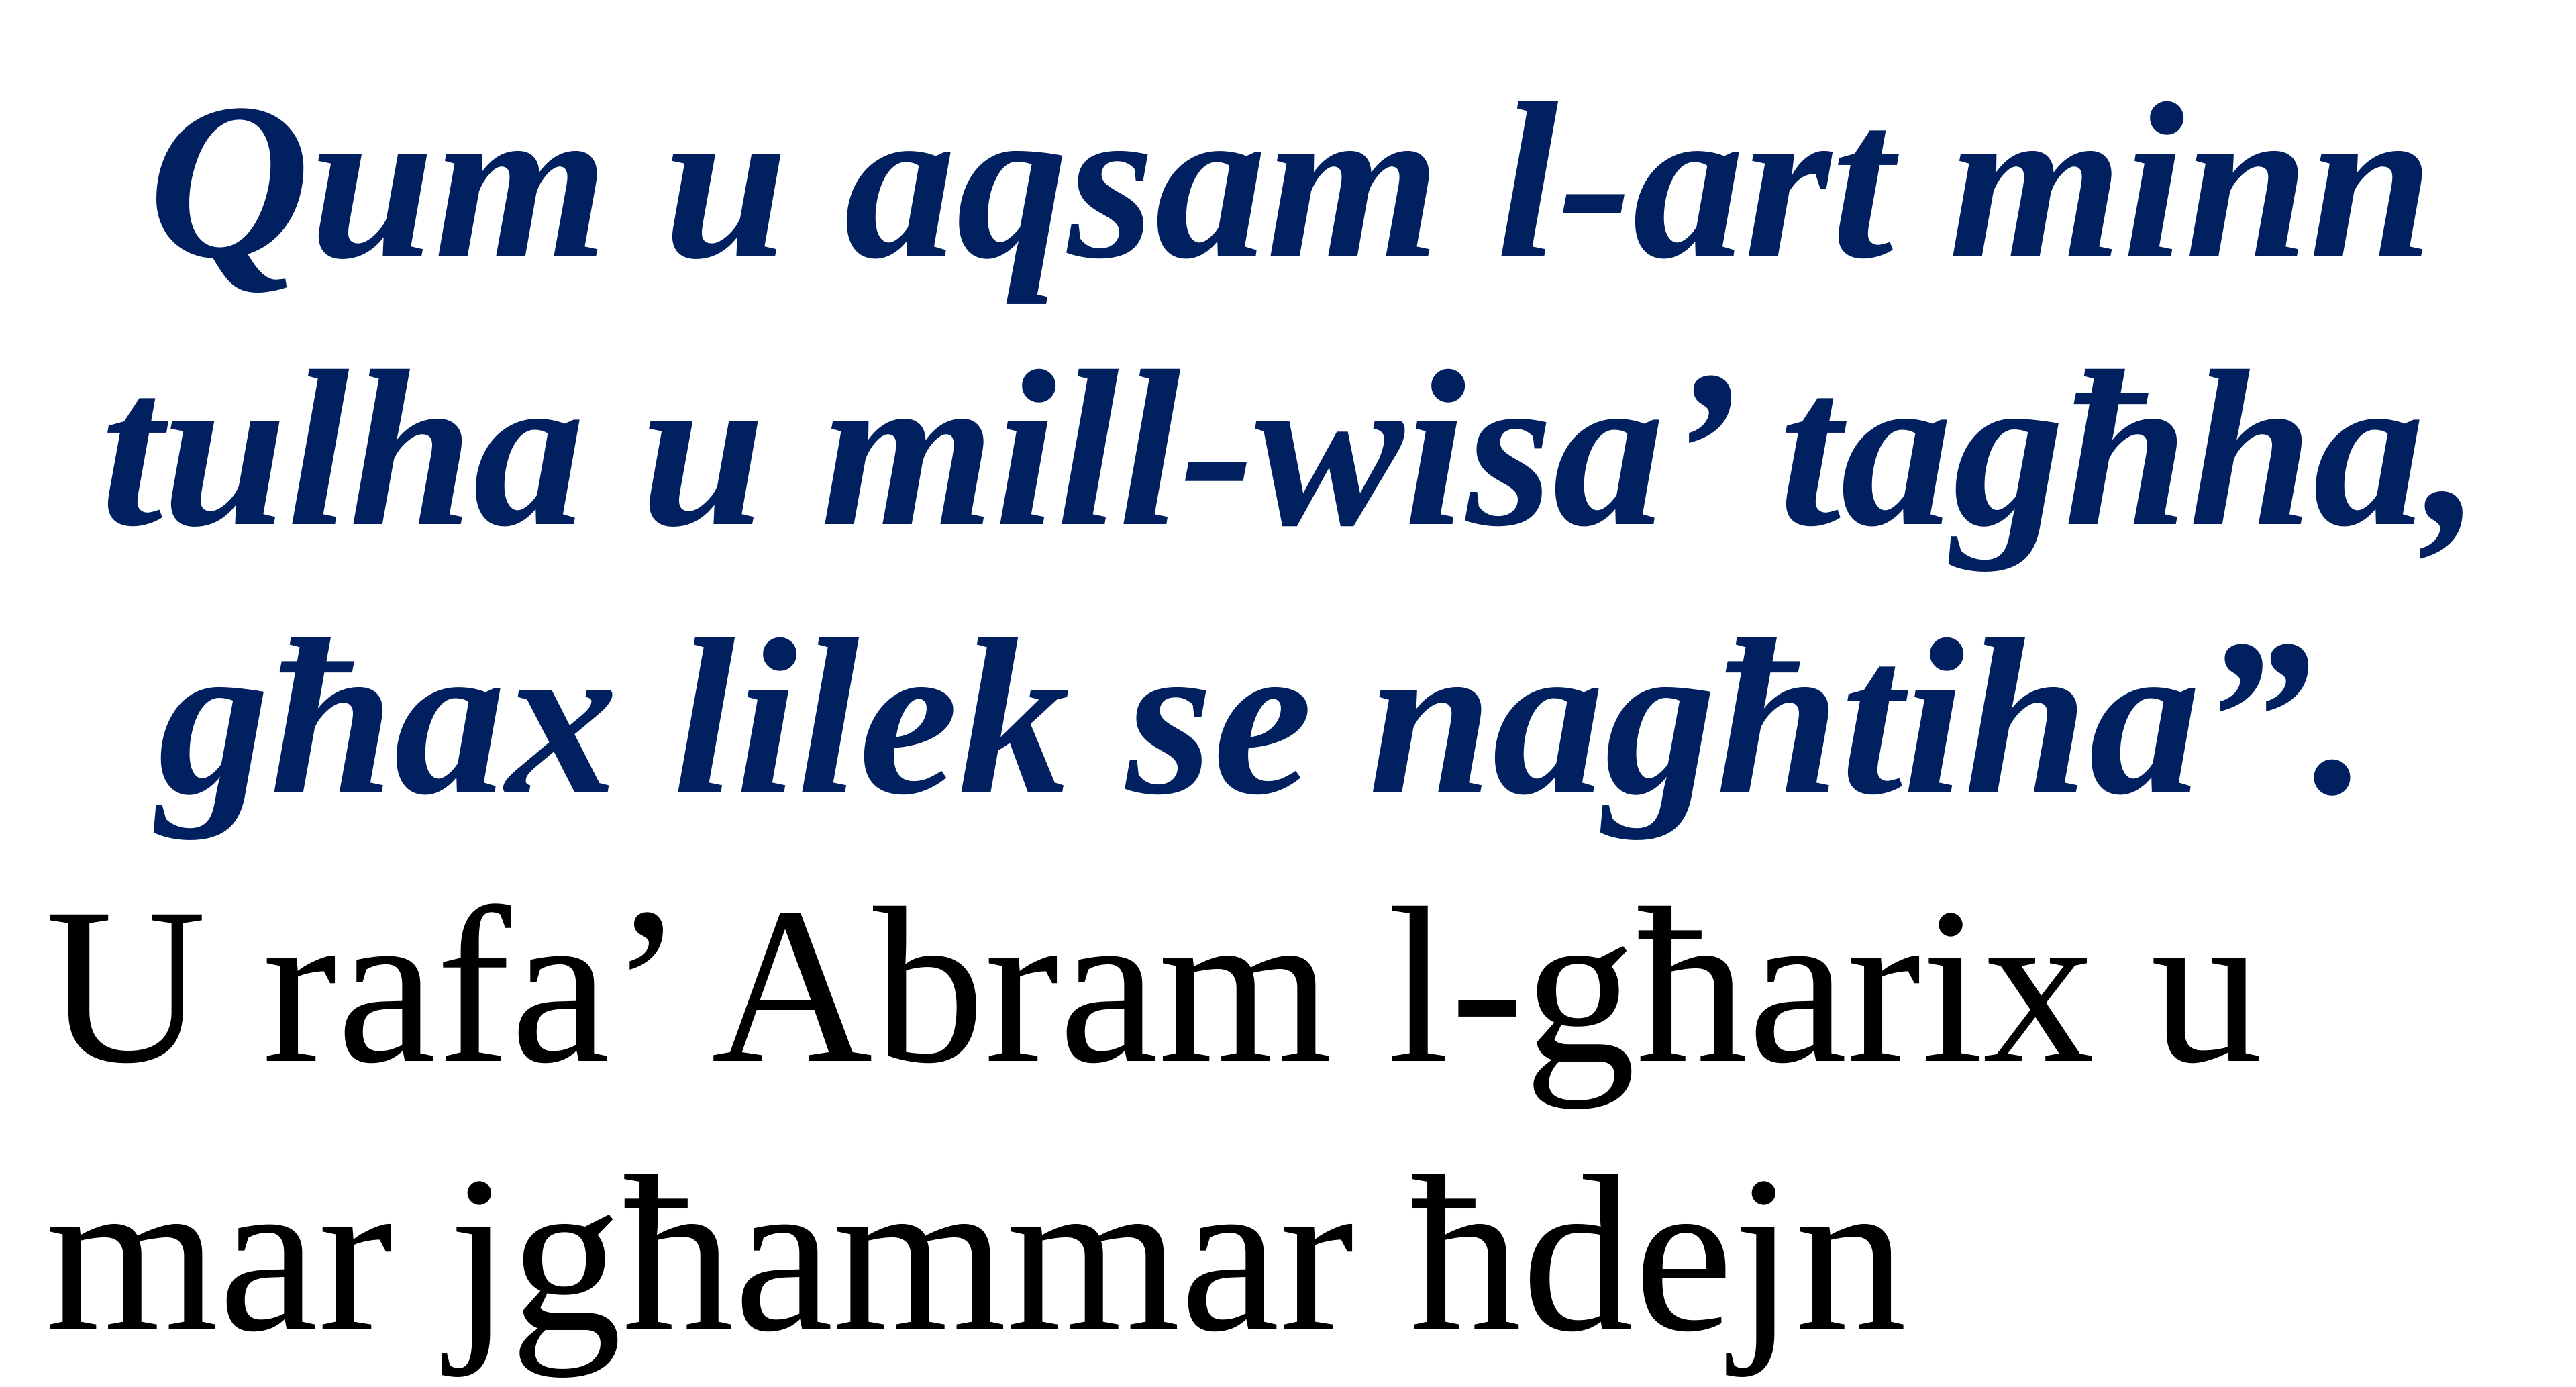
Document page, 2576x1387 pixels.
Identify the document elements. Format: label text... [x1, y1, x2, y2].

list Qum u aqsam l-art minn tulha u mill-wisa’ tagħha, għax lilek se nagħtiha”. U rafa’ Abram l-għarix u mar jgħammar ħdejn [35, 28, 2548, 1348]
